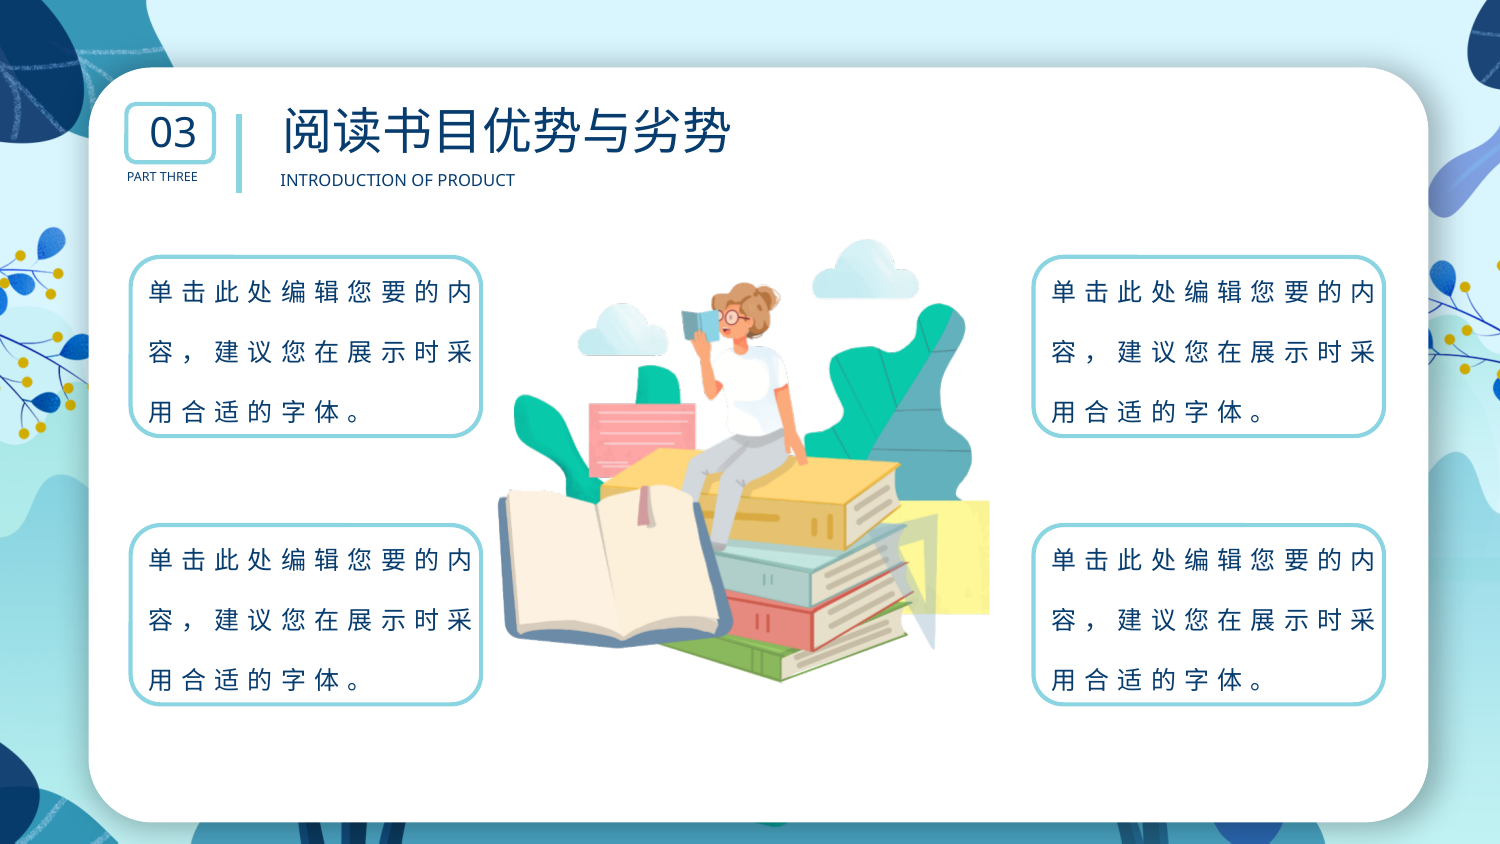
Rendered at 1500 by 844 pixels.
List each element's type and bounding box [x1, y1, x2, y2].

picture [0, 0, 1500, 844]
text_box [130, 507, 499, 705]
text_box [1033, 507, 1401, 705]
text_box [130, 238, 499, 437]
text_box [111, 91, 751, 208]
text_box [1033, 238, 1401, 437]
